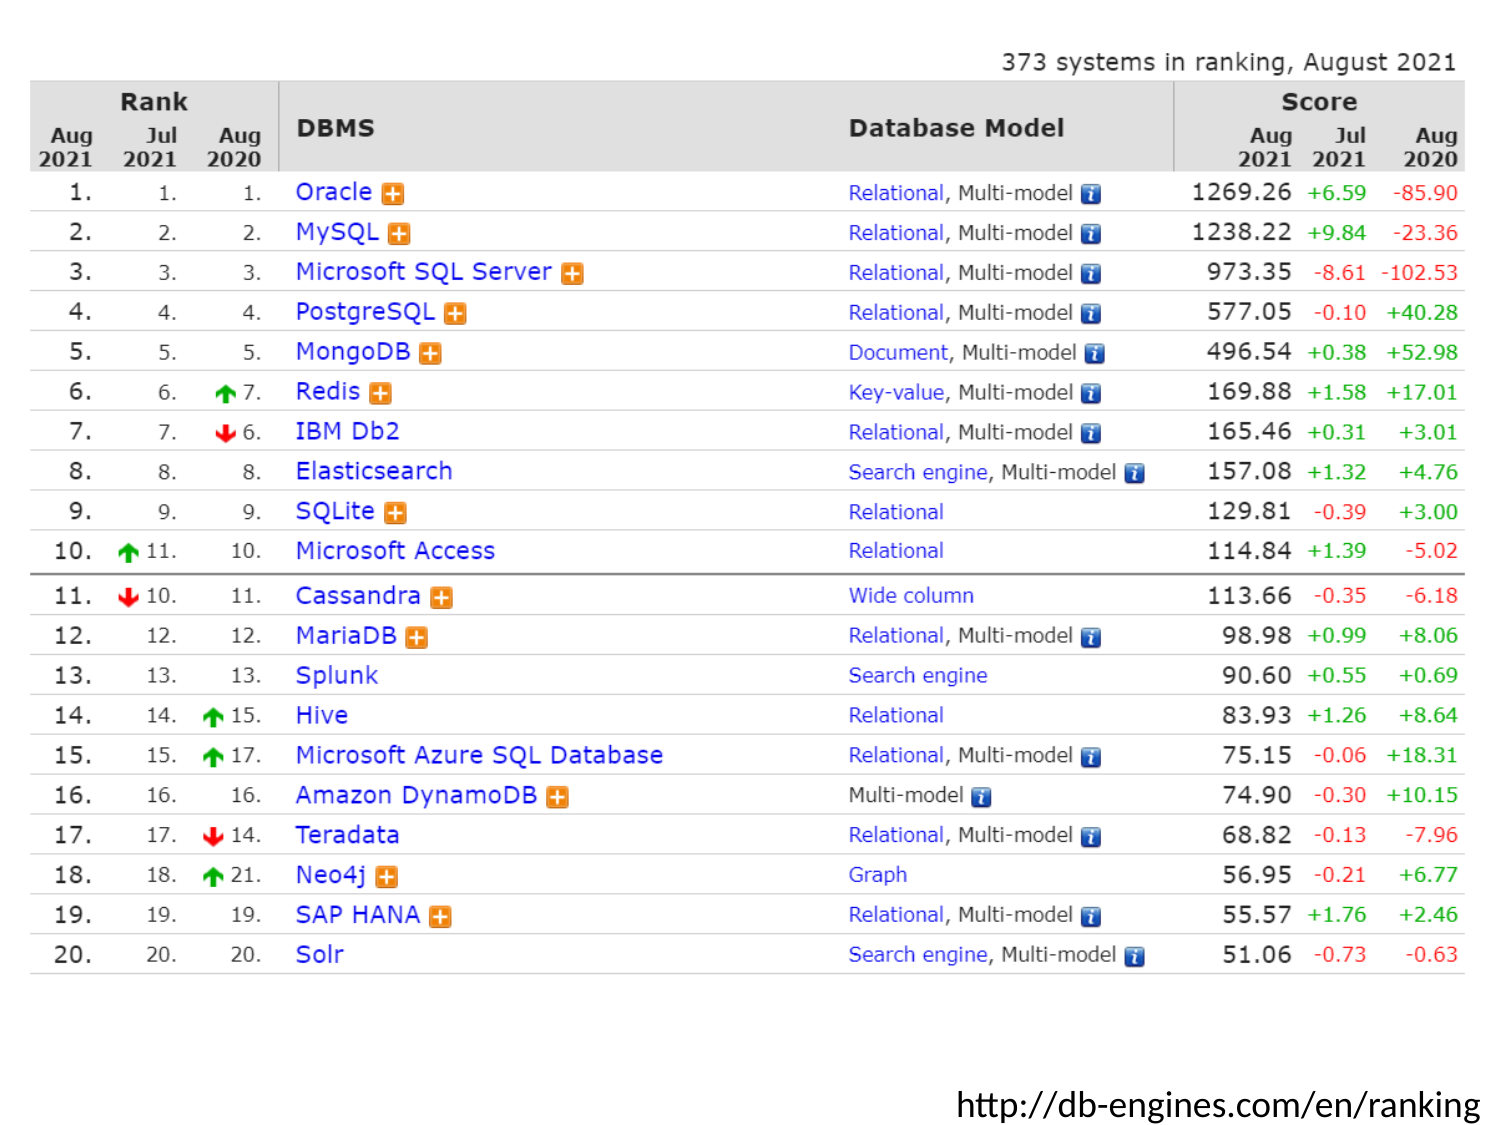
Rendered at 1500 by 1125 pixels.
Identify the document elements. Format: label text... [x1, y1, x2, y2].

picture [24, 37, 1476, 984]
text_box http://db-engines.com/en/ranking [650, 1072, 1500, 1125]
